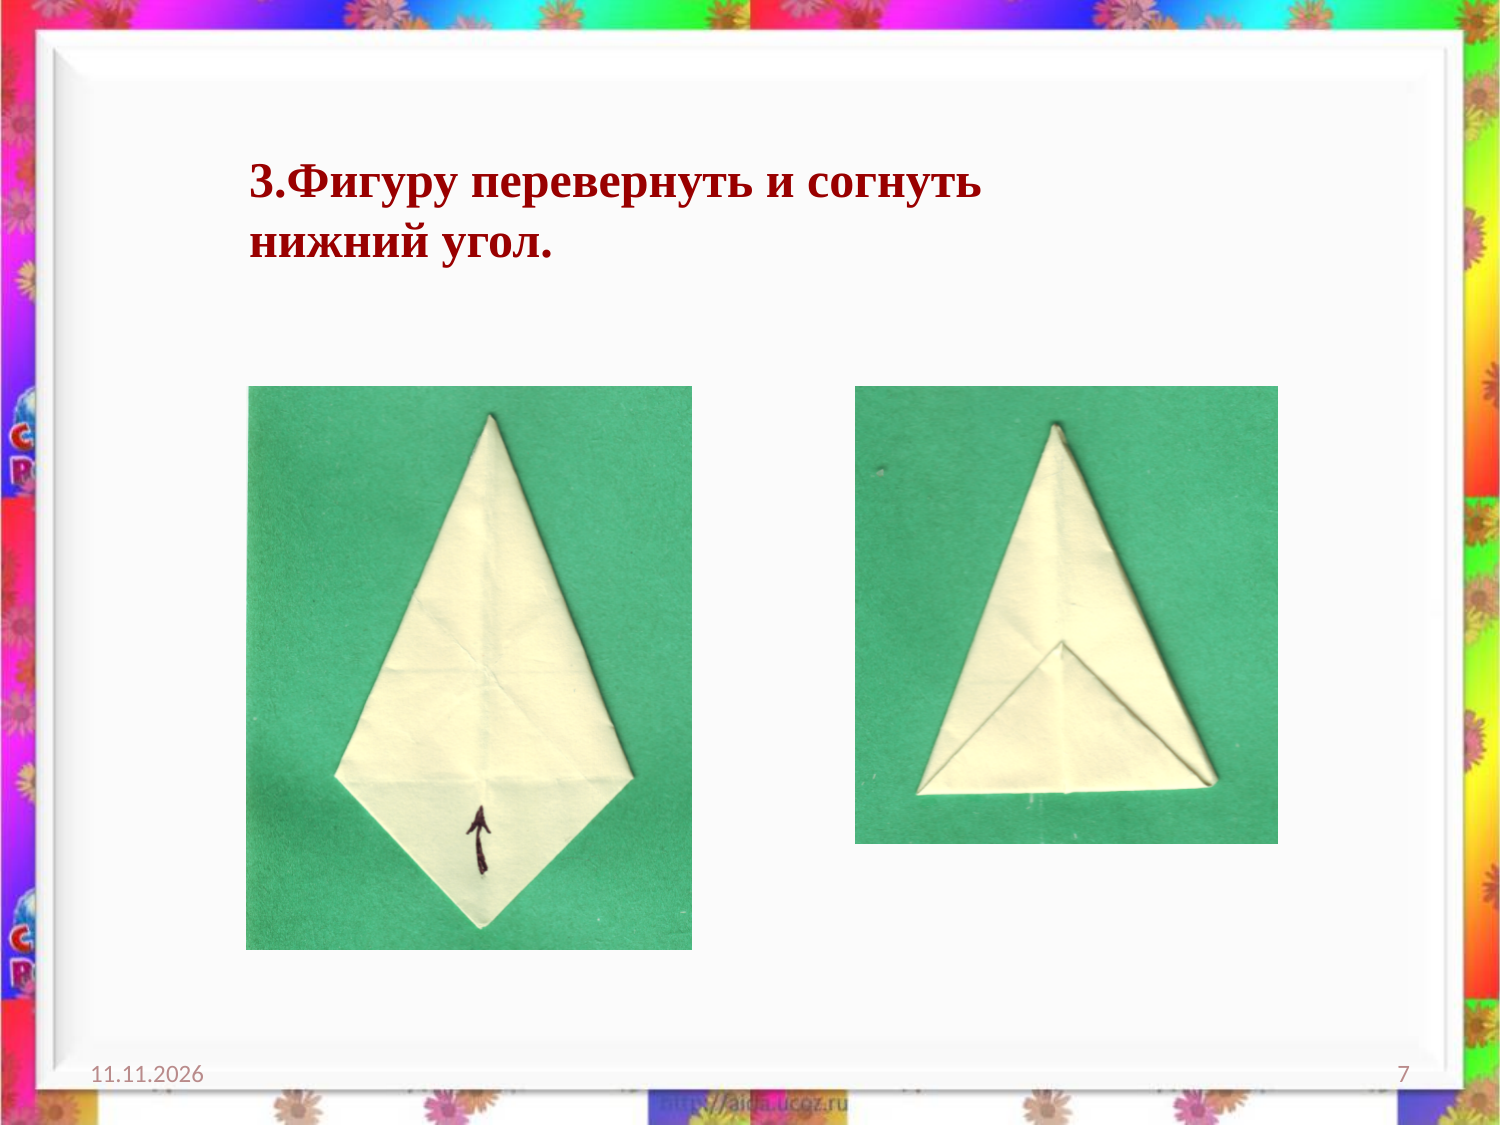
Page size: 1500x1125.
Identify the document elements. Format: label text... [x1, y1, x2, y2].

slide_number 7 [1074, 1042, 1425, 1103]
picture [0, 0, 1500, 1125]
text_box 3.Фигуру перевернуть и согнуть нижний угол. [234, 140, 1125, 276]
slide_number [75, 1042, 425, 1103]
